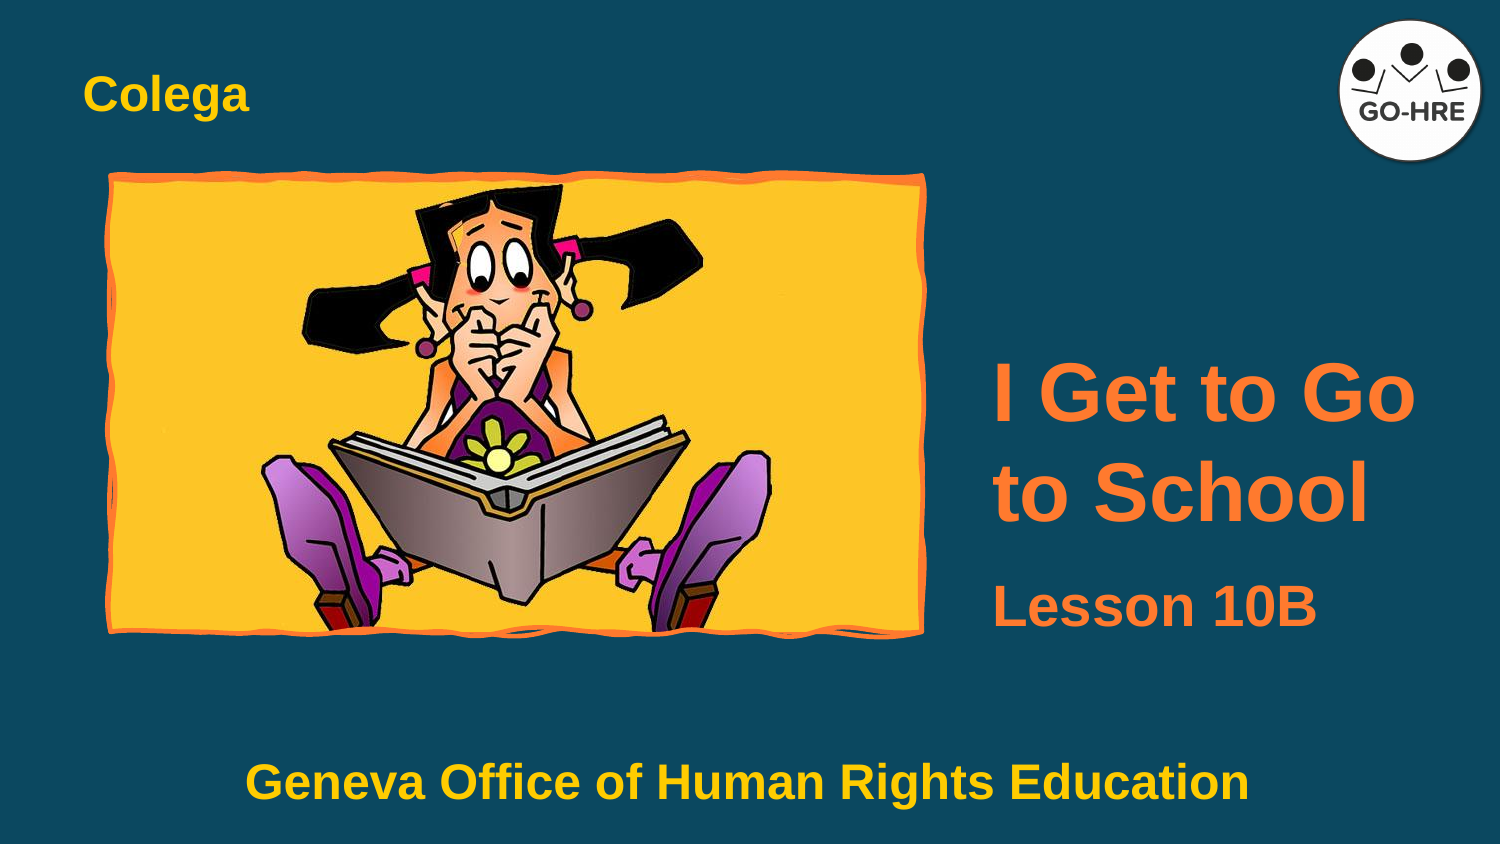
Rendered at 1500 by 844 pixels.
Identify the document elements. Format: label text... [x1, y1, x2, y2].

text_box Colega [56, 35, 276, 137]
picture [1335, 16, 1487, 168]
picture [110, 175, 922, 632]
text_box Geneva Office of Human Rights Education [10, 723, 1486, 825]
title I Get to Go to School 1 Lesson 10B [977, 175, 1480, 654]
